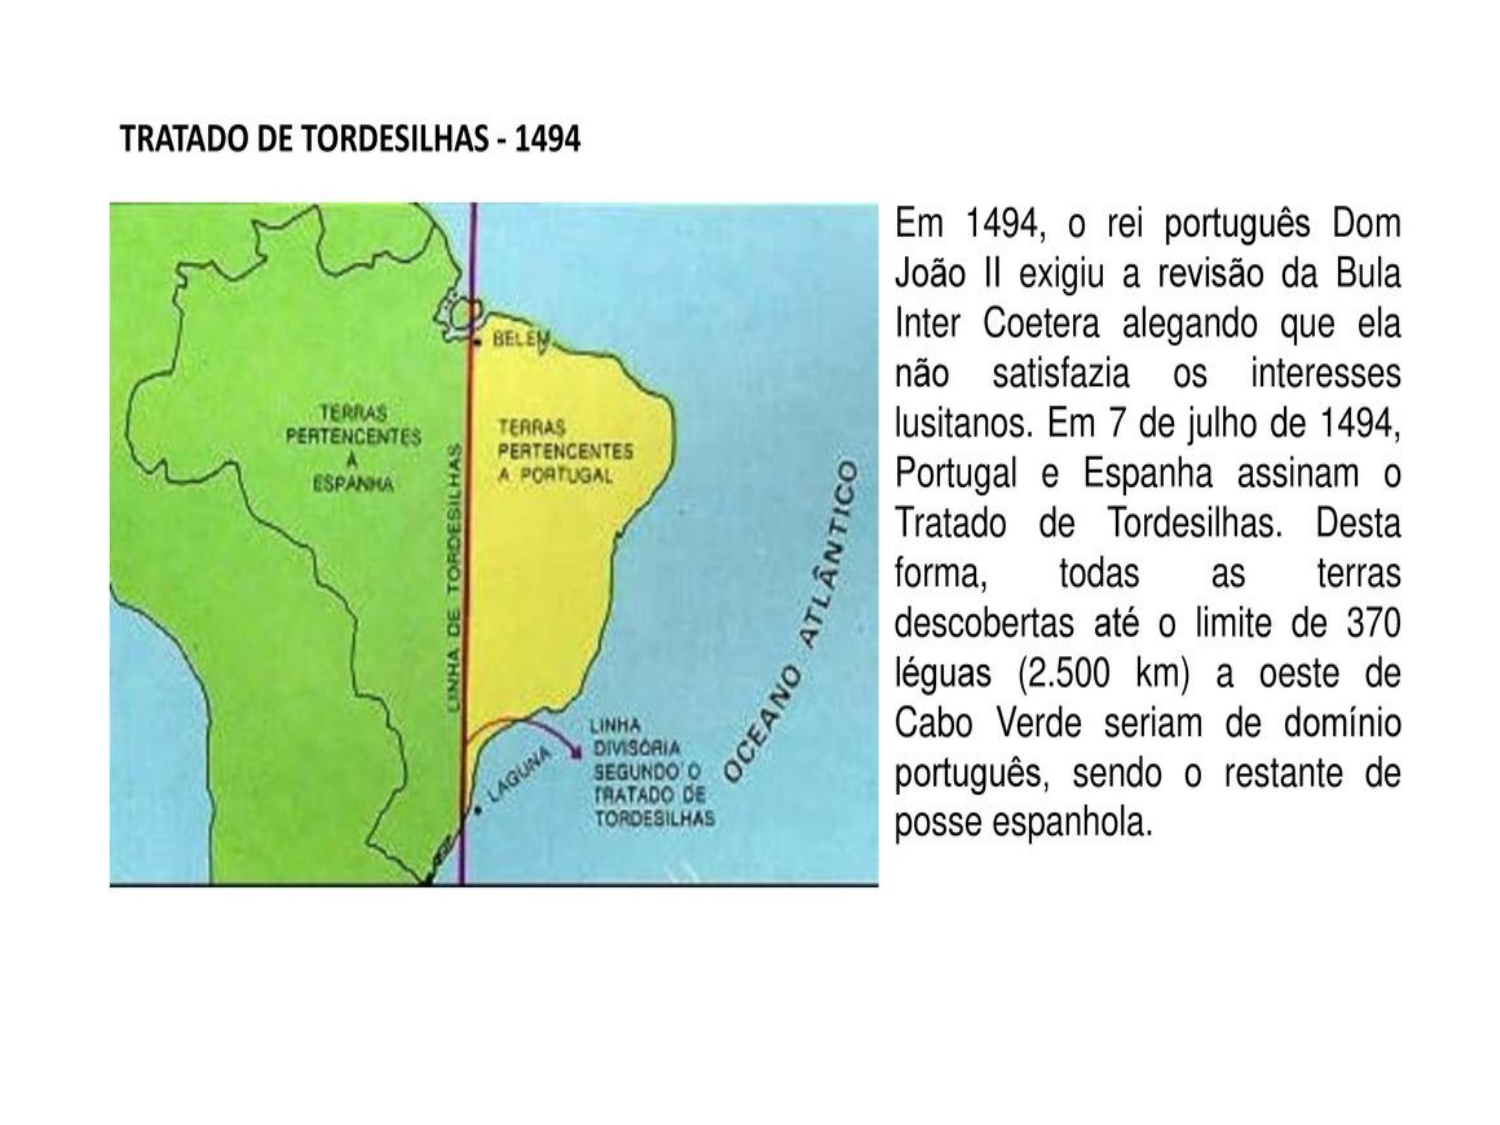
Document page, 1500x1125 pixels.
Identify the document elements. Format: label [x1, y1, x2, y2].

picture [88, 89, 1412, 1026]
